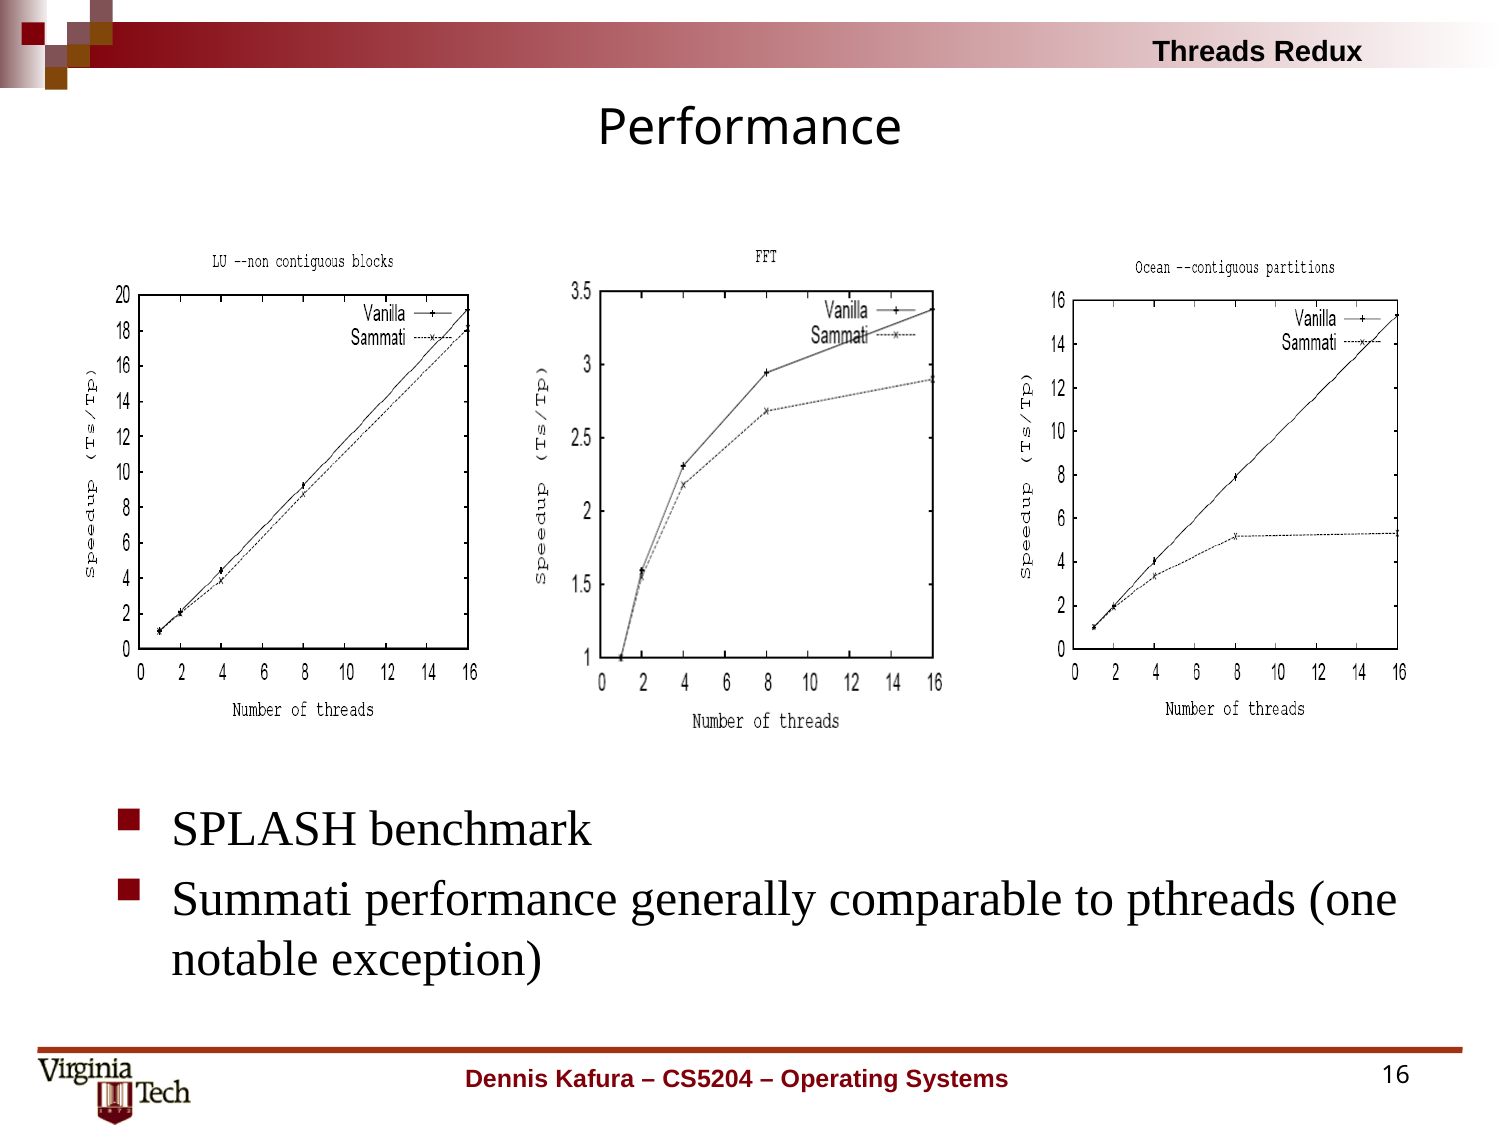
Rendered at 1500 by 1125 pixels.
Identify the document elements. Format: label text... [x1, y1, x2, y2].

slide_number 16 [1074, 1024, 1426, 1101]
title Performance [74, 74, 1426, 176]
picture [62, 239, 986, 750]
footer Dennis Kafura – CS5204 – Operating Systems [424, 1024, 1051, 1101]
picture [37, 1058, 191, 1125]
picture [1012, 258, 1438, 731]
list SPLASH benchmark Summati performance generally comparable to pthreads (one notable exception) [99, 787, 1438, 1001]
